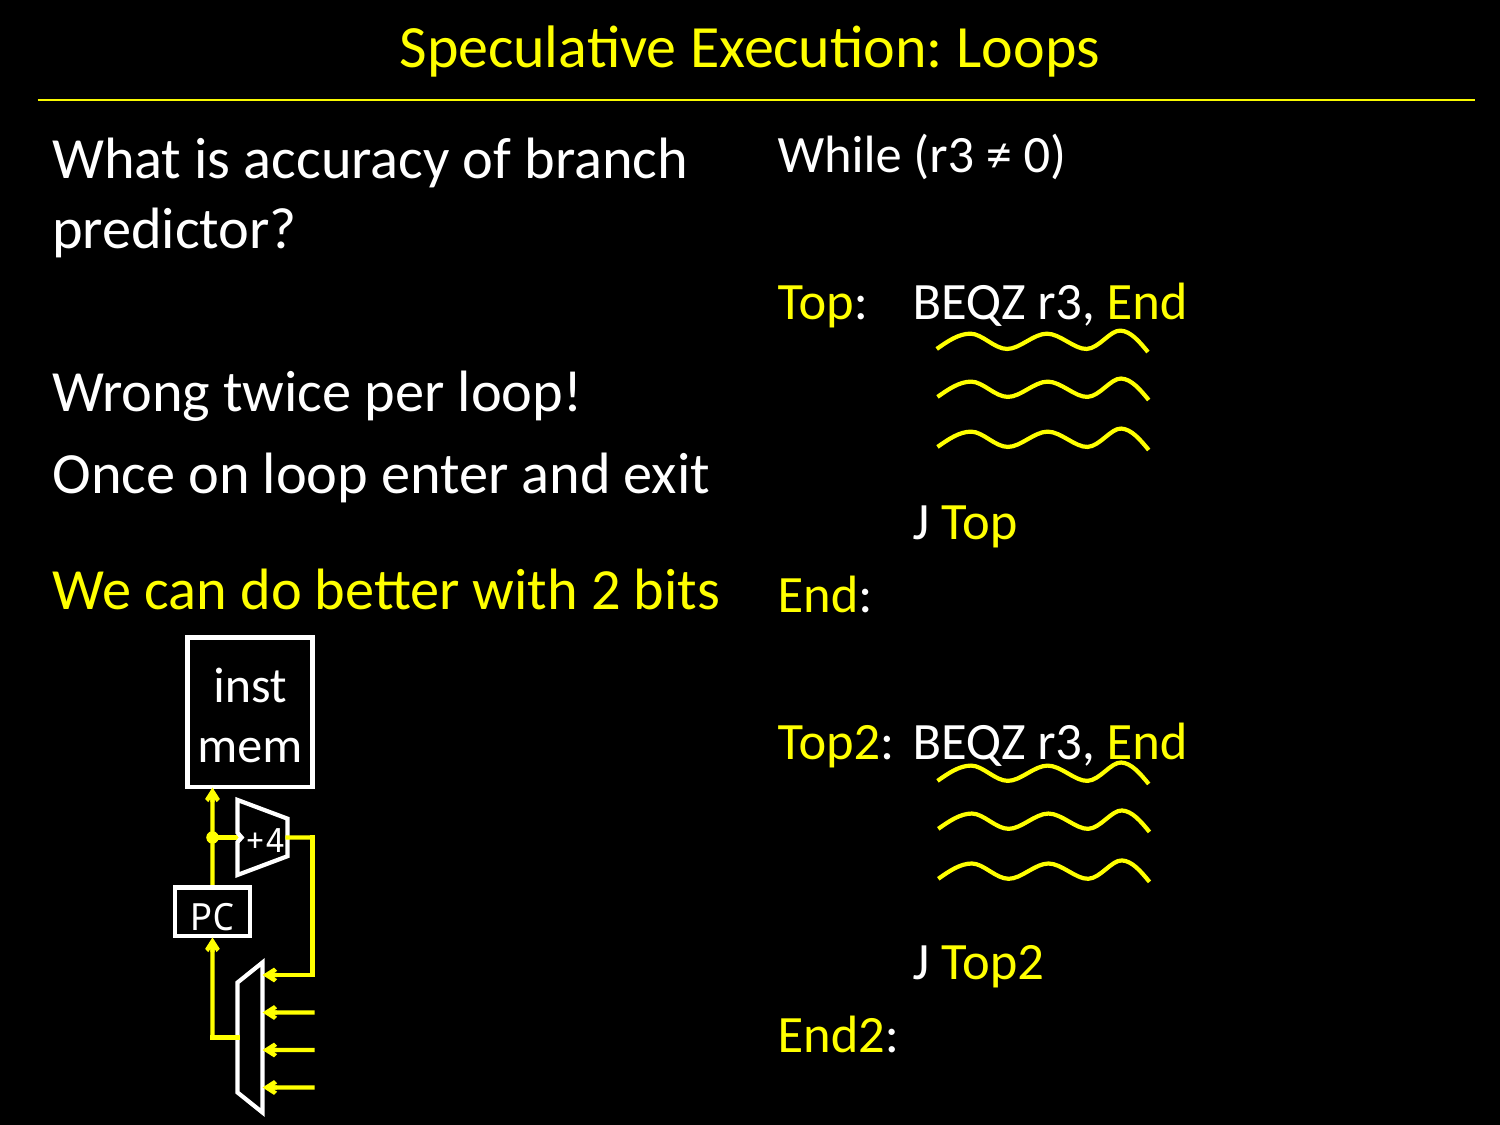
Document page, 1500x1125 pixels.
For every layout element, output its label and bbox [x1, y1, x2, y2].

text_box [935, 328, 1150, 354]
list [37, 112, 1475, 1075]
text_box [936, 376, 1151, 402]
text_box [937, 808, 1152, 834]
text_box [936, 760, 1151, 786]
title [37, 0, 1463, 88]
text_box [937, 858, 1152, 884]
text_box [936, 426, 1151, 452]
text_box [174, 637, 313, 1113]
